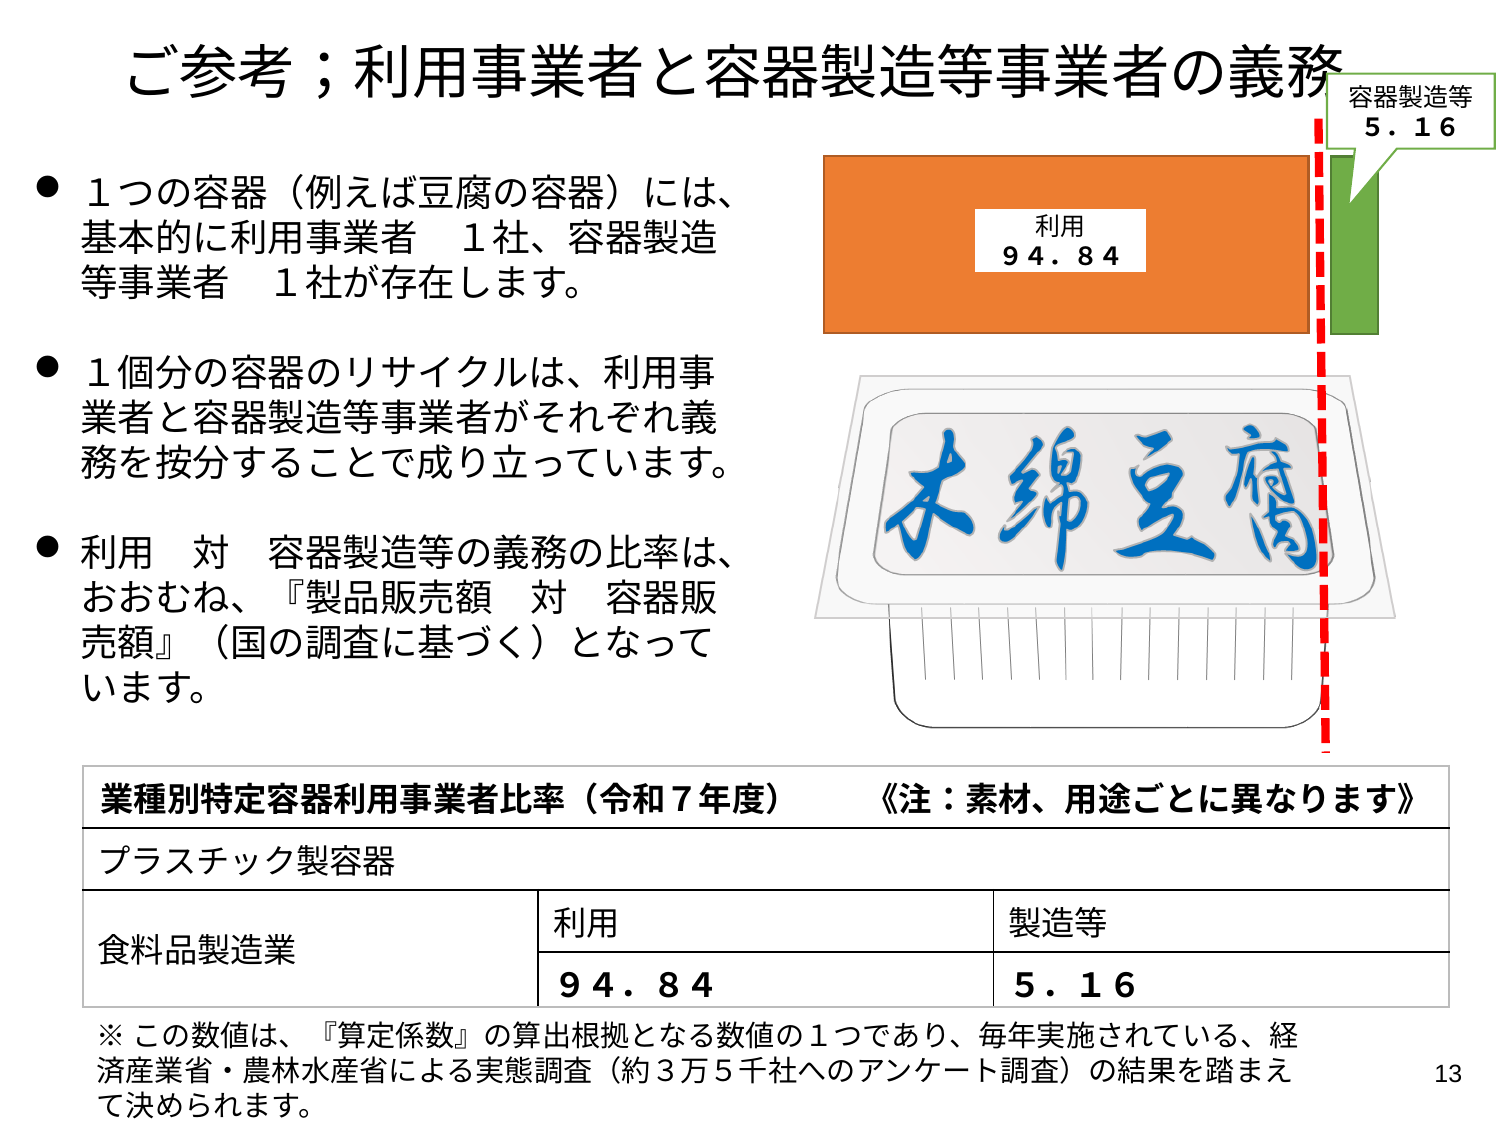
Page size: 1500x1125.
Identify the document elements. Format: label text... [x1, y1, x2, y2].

picture [813, 375, 1318, 730]
table_cell プラスチック製容器 [84, 829, 1448, 889]
text_box ※この数値は、『算定係数』の算出根拠となる数値の１つであり、毎年実施されている、経済産業省・農林水産省による実態調査（約３万５千社へのアンケート調査）の結果を踏まえて決められます。 [81, 1009, 1332, 1125]
table_cell ９４．８４ [539, 953, 993, 1006]
table_header 業種別特定容器利用事業者比率（令和７年度） 《注：素材、用途ごとに異なります》 [84, 767, 1448, 827]
text_box 利用 ９４．８４ [973, 207, 1148, 274]
table_cell 利用 [539, 891, 993, 951]
text_box [1330, 155, 1379, 335]
text_box 容器製造等 ５．１６ [1325, 72, 1496, 211]
slide_number 12 [1139, 1042, 1478, 1103]
picture [1326, 375, 1396, 730]
text_box ご参考；利用事業者と容器製造等事業者の義務 [106, 27, 1360, 113]
text_box [823, 155, 1310, 334]
table_cell 食料品製造業 [84, 891, 537, 1006]
table_cell ５．１６ [994, 953, 1448, 1006]
table_cell 製造等 [994, 891, 1448, 951]
text_box １つの容器（例えば豆腐の容器）には、基本的に利用事業者 １社、容器製造等事業者 １社が存在します。 １個分の容器のリサイクルは、利用事業者と容器製造等事業者がそれぞれ義務を按分することで成り立っています。 利用 対 容器製造等の義務の比率は、おおむね、『製品販売額 対 容器販売額』（国の調査に基づく）となっています。 [18, 161, 741, 716]
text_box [1318, 118, 1326, 753]
